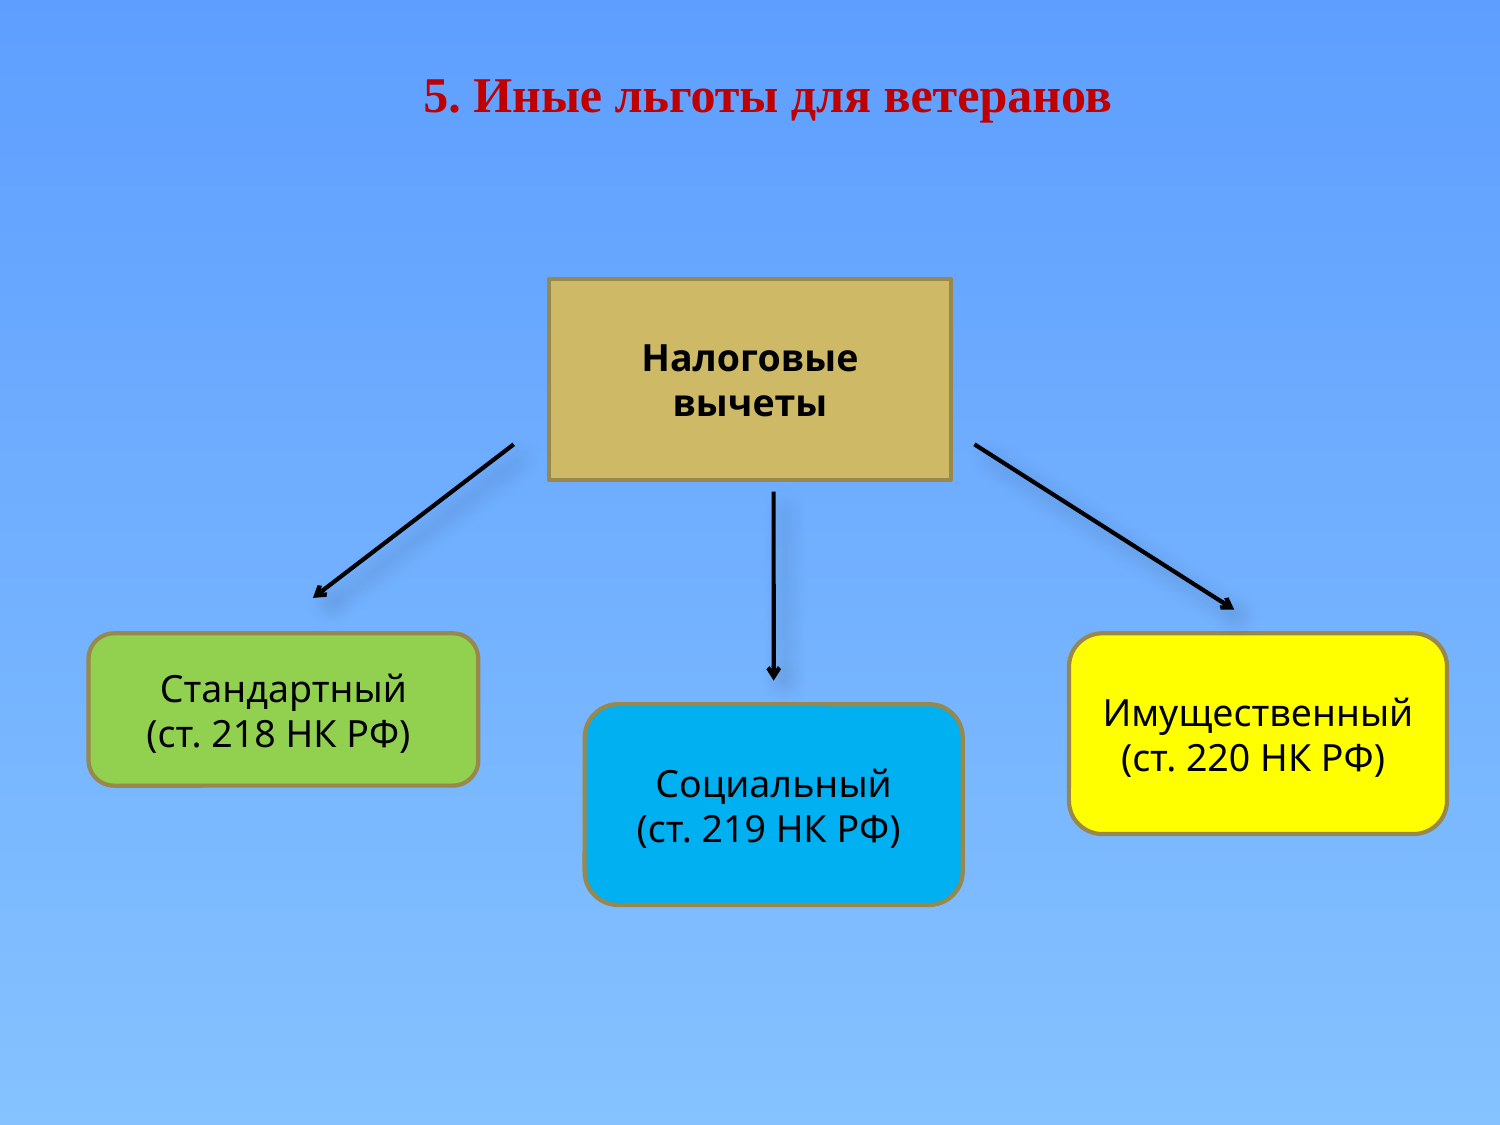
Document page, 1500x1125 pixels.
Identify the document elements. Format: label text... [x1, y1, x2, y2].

text_box 5. Иные льготы для ветеранов [183, 54, 1353, 130]
text_box Социальный (ст. 219 НК РФ) [582, 702, 965, 908]
text_box Имущественный (ст. 220 НК РФ) [1066, 631, 1450, 837]
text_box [312, 444, 514, 599]
text_box Стандартный (ст. 218 НК РФ) [86, 631, 481, 788]
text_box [974, 444, 1235, 610]
text_box Налоговые вычеты [547, 277, 953, 482]
